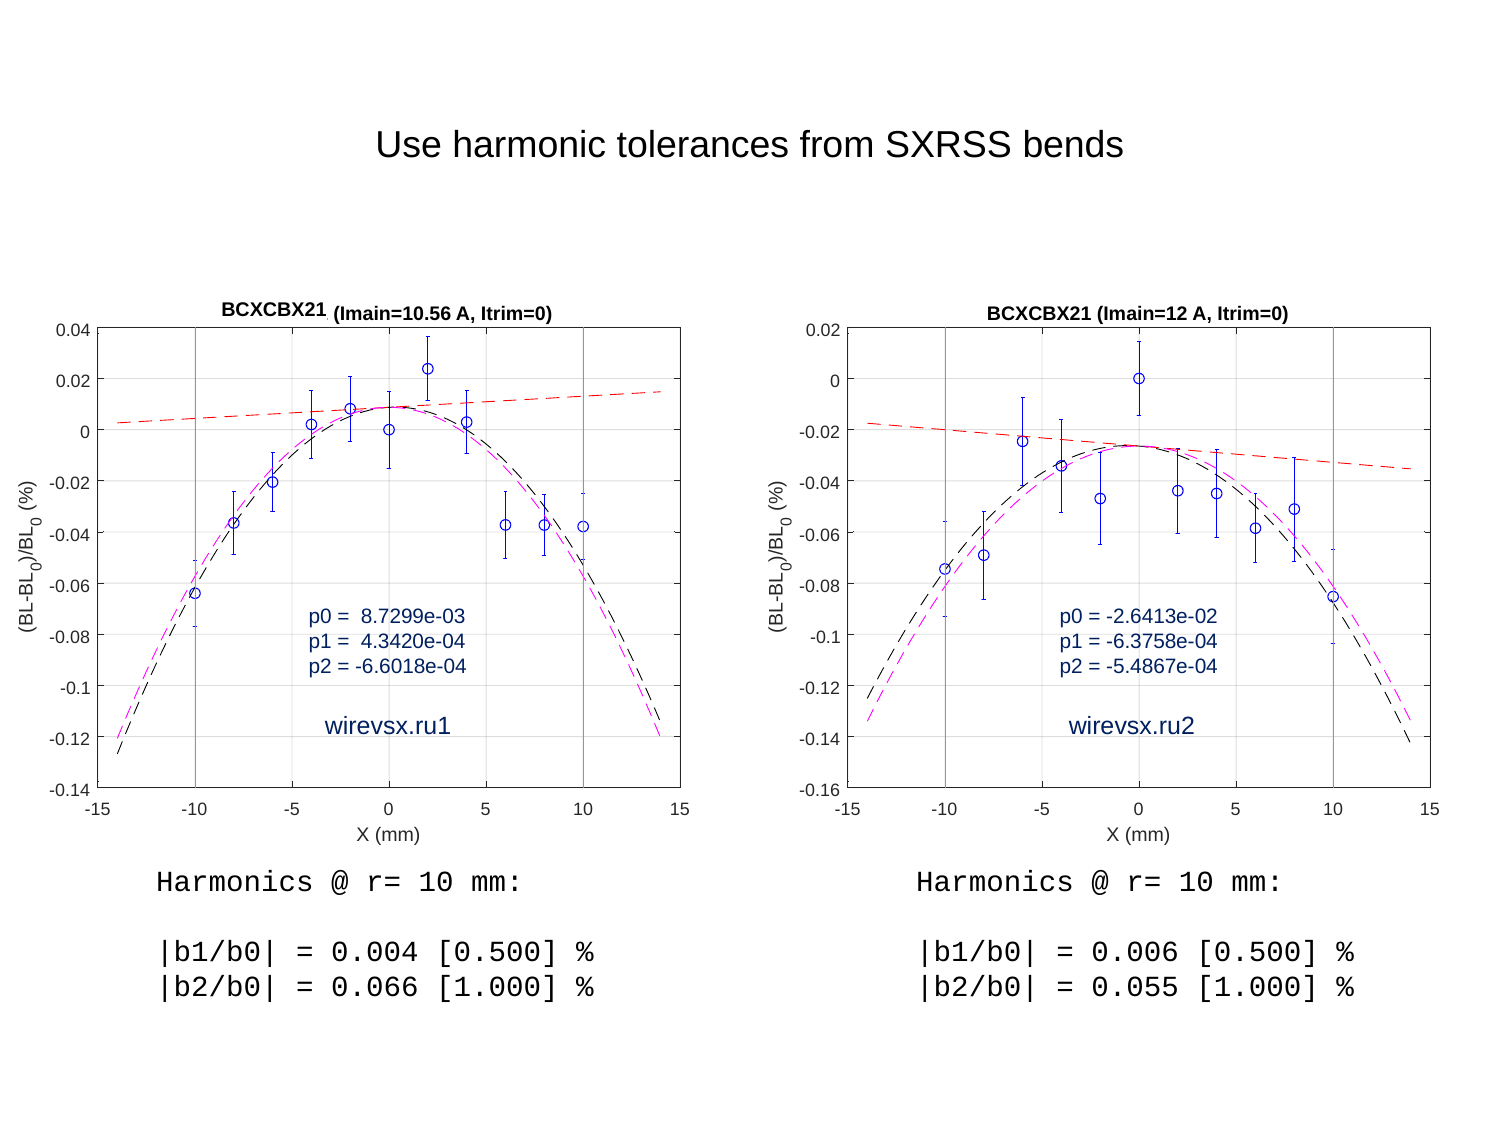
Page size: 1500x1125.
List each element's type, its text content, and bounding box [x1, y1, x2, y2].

picture [0, 285, 1500, 849]
text_box Use harmonic tolerances from SXRSS bends [360, 112, 1140, 173]
text_box Harmonics @ r= 10 mm: |b1/b0| = 0.006 [0.500] % |b2/b0| = 0.055 [1.000] % [901, 858, 1369, 1010]
text_box Harmonics @ r= 10 mm: |b1/b0| = 0.004 [0.500] % |b2/b0| = 0.066 [1.000] % [141, 858, 609, 1010]
